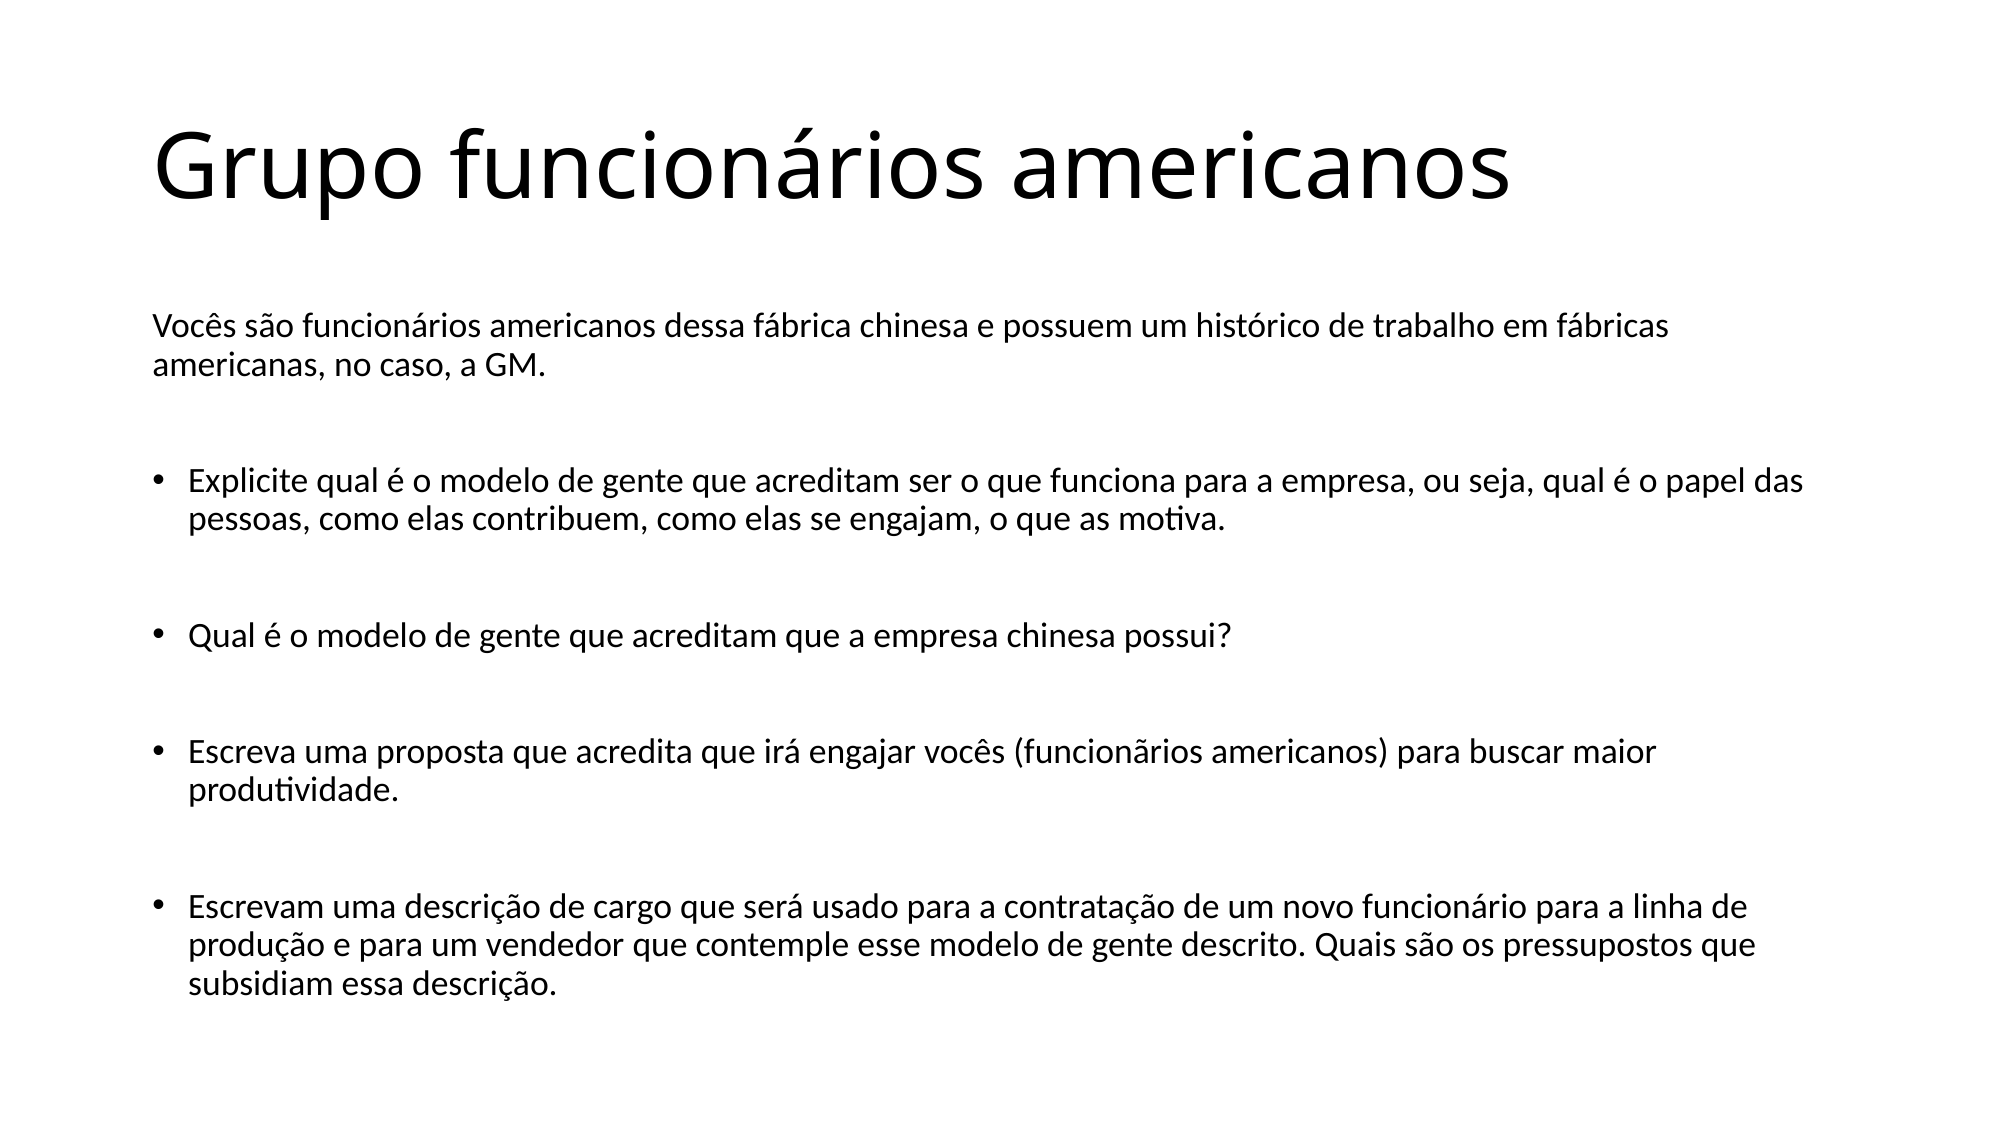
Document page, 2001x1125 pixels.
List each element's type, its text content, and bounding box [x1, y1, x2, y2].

title Grupo funcionários americanos [137, 59, 1863, 278]
list Vocês são funcionários americanos dessa fábrica chinesa e possuem um histórico de trabalho em fábricas americanas, no caso, a GM. Explicite qual é o modelo de gente que acreditam ser o que funciona para a empresa, ou seja, qual é o papel das pessoas, como elas contribuem, como elas se engajam, o que as motiva. Qual é o modelo de gente que acreditam que a empresa chinesa possui? Escreva uma proposta que acredita que irá engajar vocês (funcionãrios americanos) para buscar maior produtividade. Escrevam uma descrição de cargo que será usado para a contratação de um novo funcionário para a linha de produção e para um vendedor que contemple esse modelo de gente descrito. Quais são os pressupostos que subsidiam essa descrição. [137, 299, 1863, 1014]
